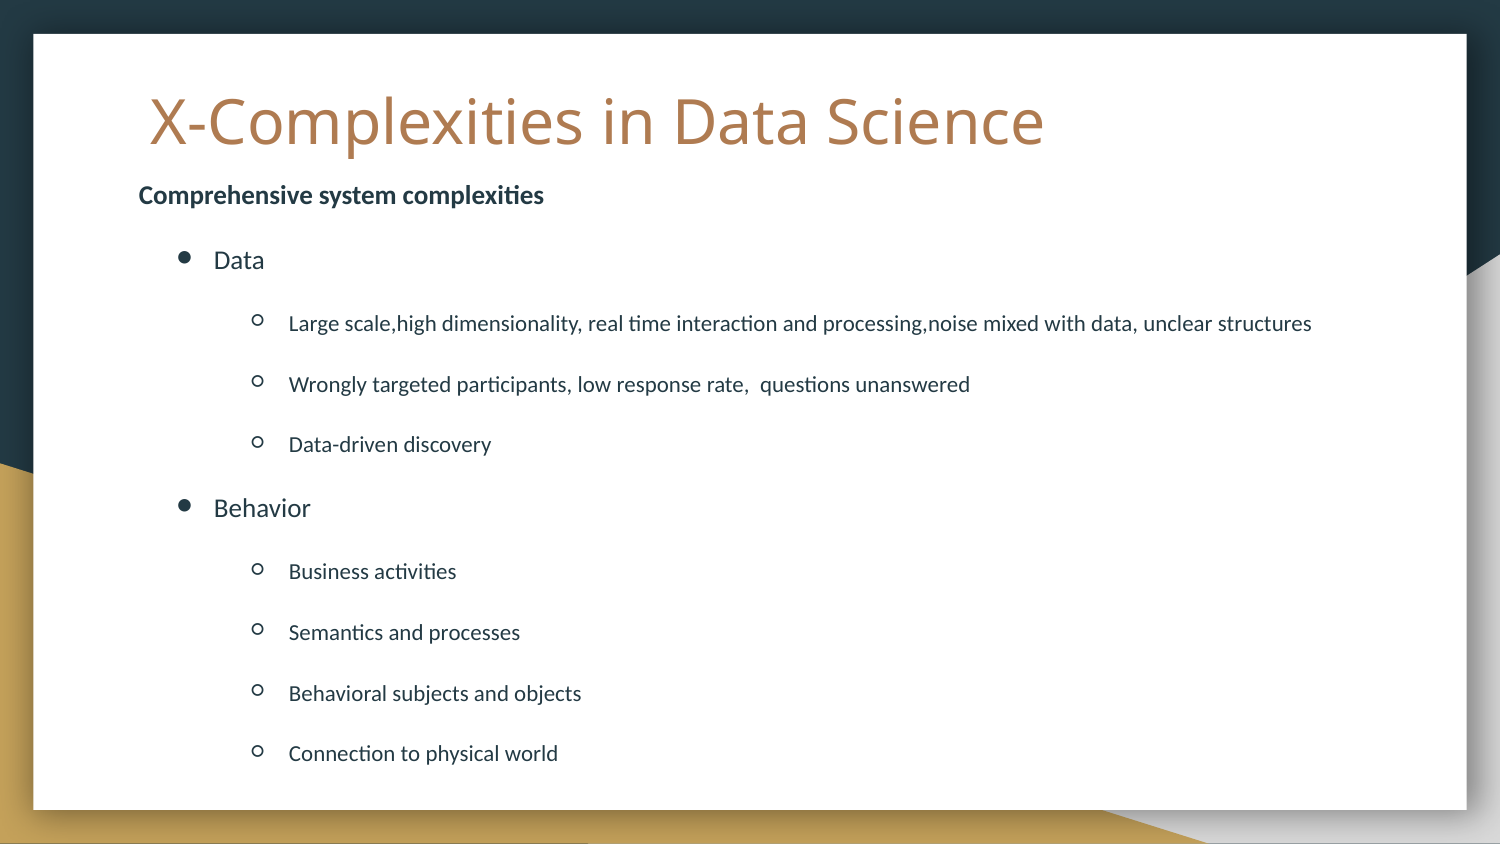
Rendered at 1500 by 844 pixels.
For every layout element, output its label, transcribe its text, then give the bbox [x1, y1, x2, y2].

title X-Complexities in Data Science [135, 67, 1367, 225]
list Comprehensive system complexities Data Large scale,high dimensionality, real time interaction and processing,noise mixed with data, unclear structures Wrongly targeted participants, low response rate, questions unanswered Data-driven discovery Behavior Business activities Semantics and processes Behavioral subjects and objects Connection to physical world [123, 161, 1356, 634]
